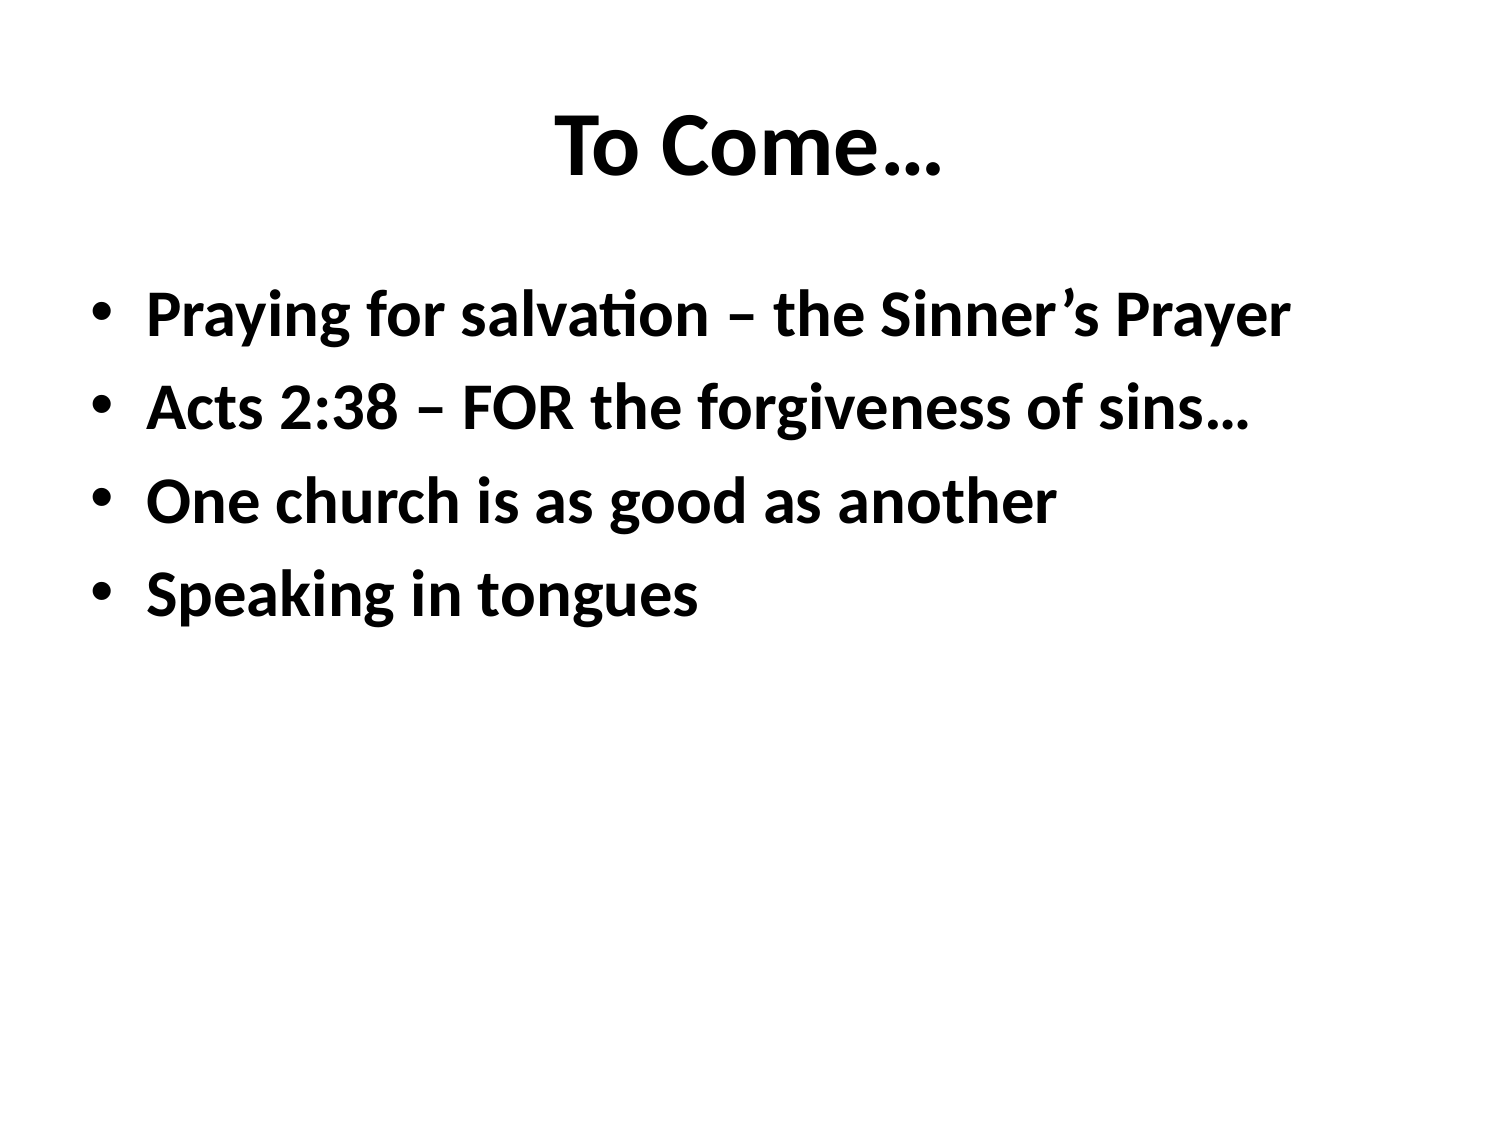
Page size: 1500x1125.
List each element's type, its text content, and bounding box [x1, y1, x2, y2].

title To Come… [75, 45, 1425, 233]
list Praying for salvation – the Sinner’s Prayer Acts 2:38 – FOR the forgiveness of sins… One church is as good as another Speaking in tongues [75, 262, 1425, 1005]
